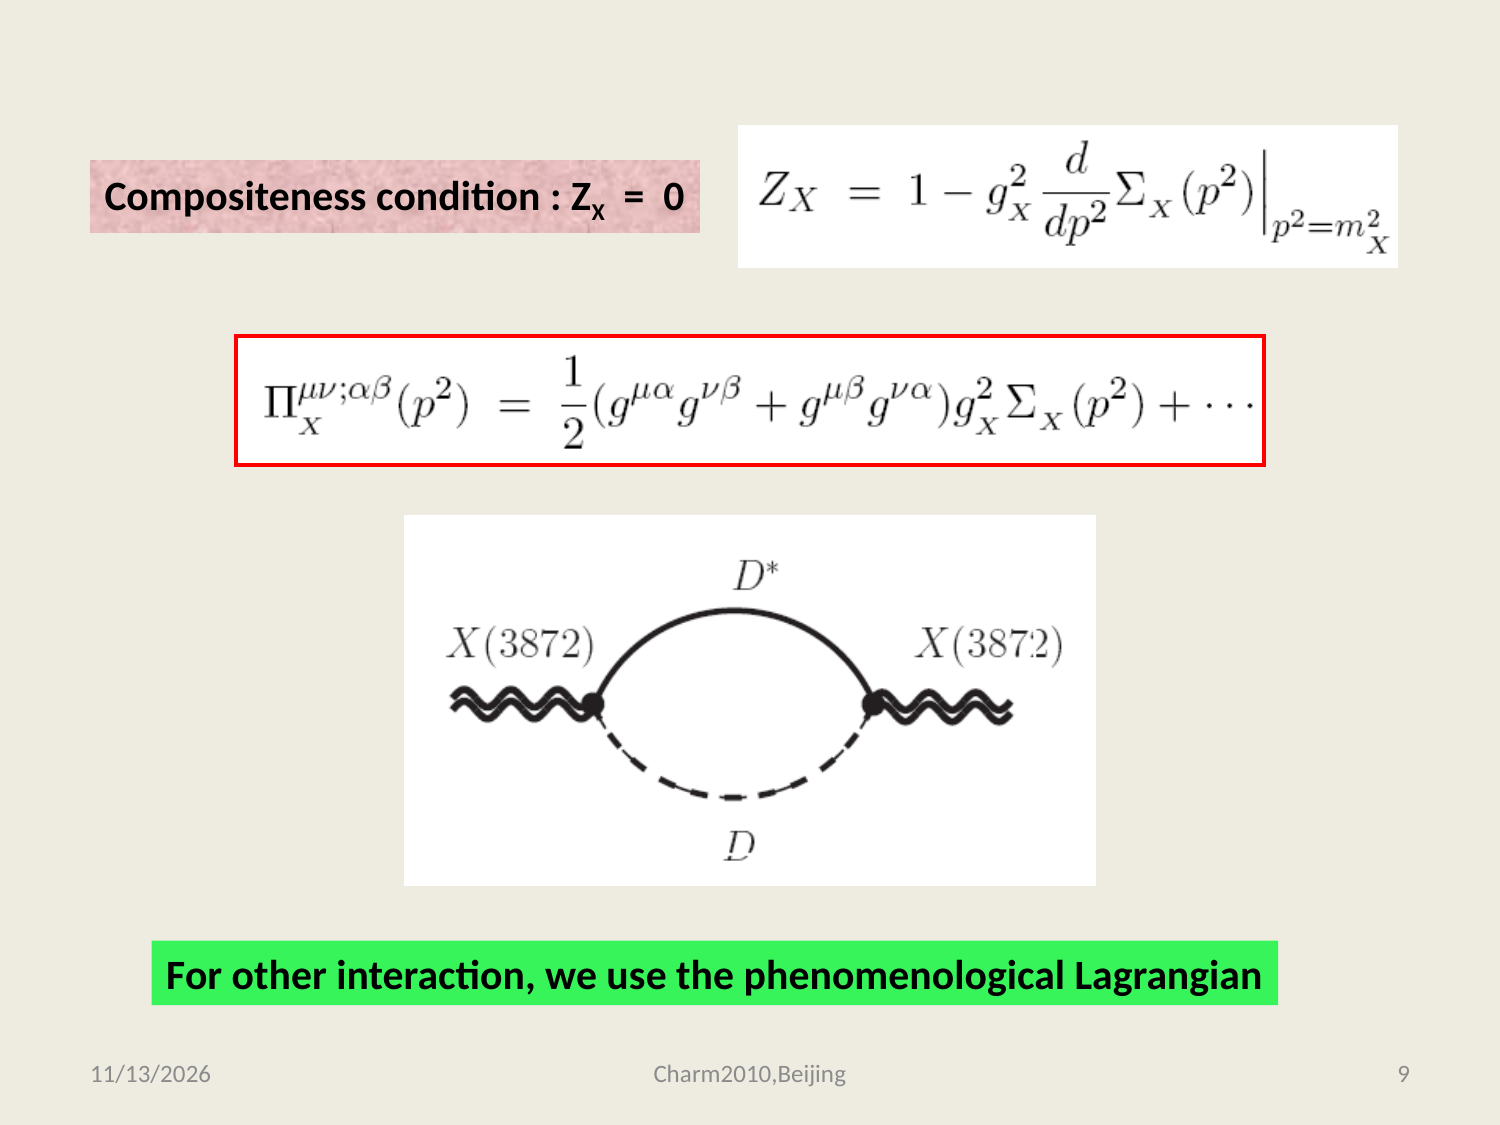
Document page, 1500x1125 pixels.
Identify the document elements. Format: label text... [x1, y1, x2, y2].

text_box Compositeness condition : ZX = 0 [89, 160, 700, 233]
picture [237, 337, 1262, 464]
text_box For other interaction, we use the phenomenological Lagrangian [151, 940, 1279, 1006]
picture [404, 514, 1096, 886]
picture [737, 125, 1398, 268]
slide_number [75, 1042, 425, 1103]
slide_number 9 [1074, 1042, 1425, 1103]
footer Charm2010,Beijing [512, 1042, 988, 1103]
